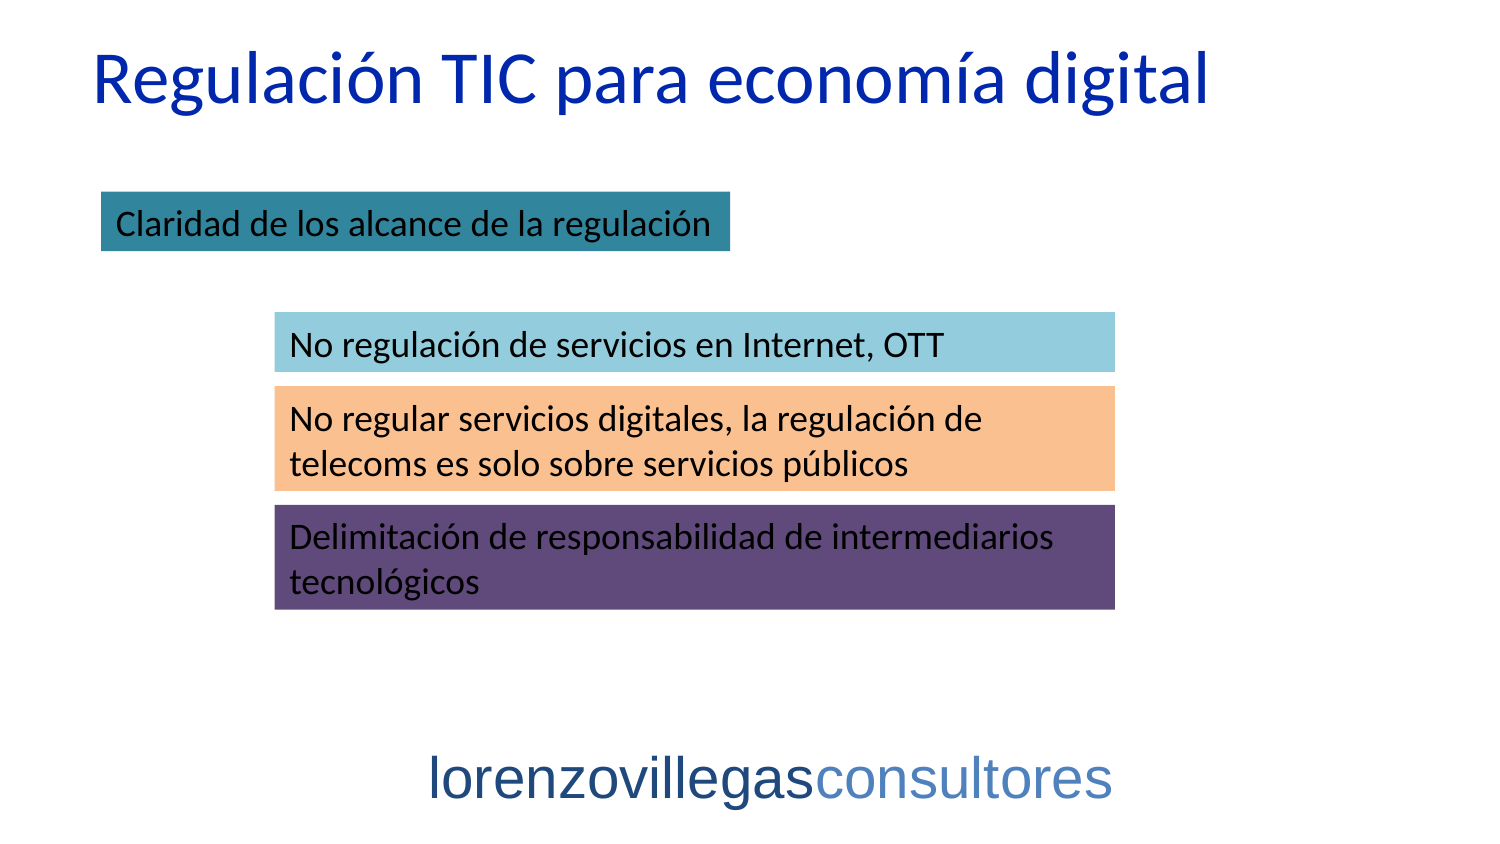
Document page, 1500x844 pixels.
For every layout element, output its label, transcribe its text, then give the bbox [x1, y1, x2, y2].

text_box lorenzovillegasconsultores [413, 733, 1130, 818]
text_box Regulación TIC para economía digital [77, 21, 1459, 237]
text_box No regulación de servicios en Internet, OTT [274, 312, 1115, 372]
text_box Claridad de los alcance de la regulación [101, 191, 731, 252]
text_box Delimitación de responsabilidad de intermediarios tecnológicos [274, 504, 1115, 610]
text_box No regular servicios digitales, la regulación de telecoms es solo sobre servicios públicos [274, 386, 1115, 491]
